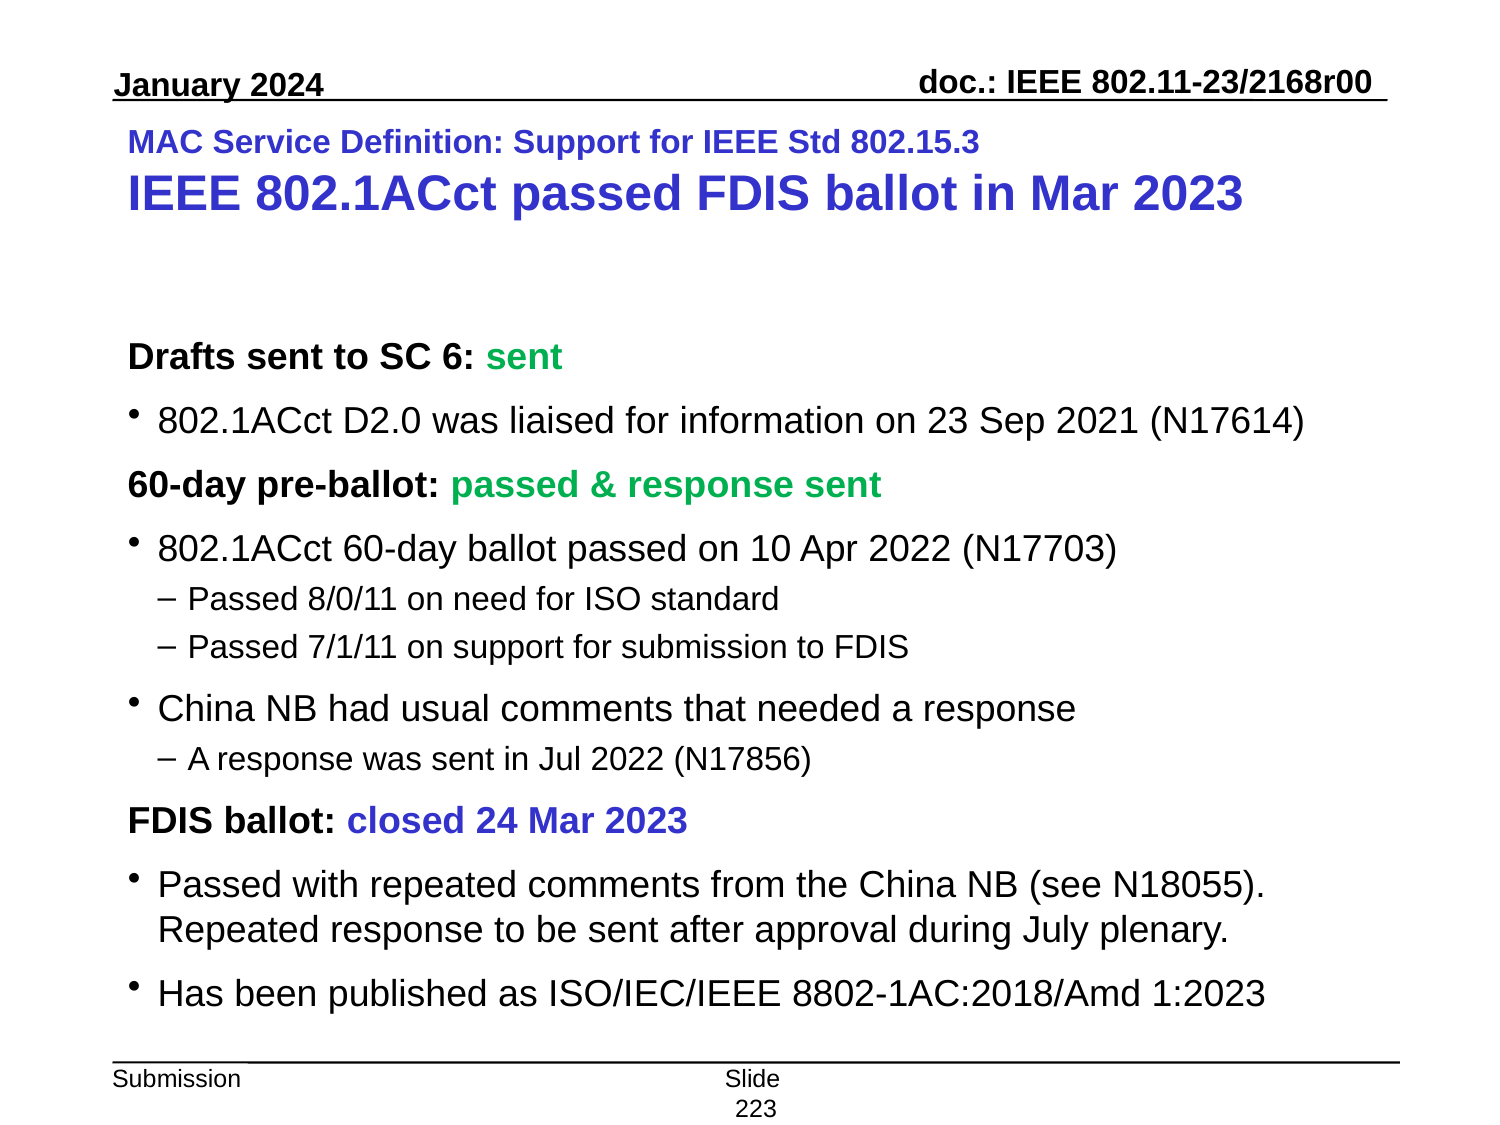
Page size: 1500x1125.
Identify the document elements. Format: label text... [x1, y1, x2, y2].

slide_number Slide 223 [709, 1061, 803, 1093]
list Drafts sent to SC 6: sent 802.1ACct D2.0 was liaised for information on 23 Sep 2021 (N17614) 60-day pre-ballot: passed & response sent 802.1ACct 60-day ballot passed on 10 Apr 2022 (N17703) Passed 8/0/11 on need for ISO standard Passed 7/1/11 on support for submission to FDIS China NB had usual comments that needed a response A response was sent in Jul 2022 (N17856) FDIS ballot: closed 24 Mar 2023 Passed with repeated comments from the China NB (see N18055). Repeated response to be sent after approval during July plenary. Has been published as ISO/IEC/IEEE 8802-1AC:2018/Amd 1:2023 [112, 324, 1388, 1000]
title MAC Service Definition: Support for IEEE Std 802.15.3 IEEE 802.1ACct passed FDIS ballot in Mar 2023 [112, 112, 1388, 288]
